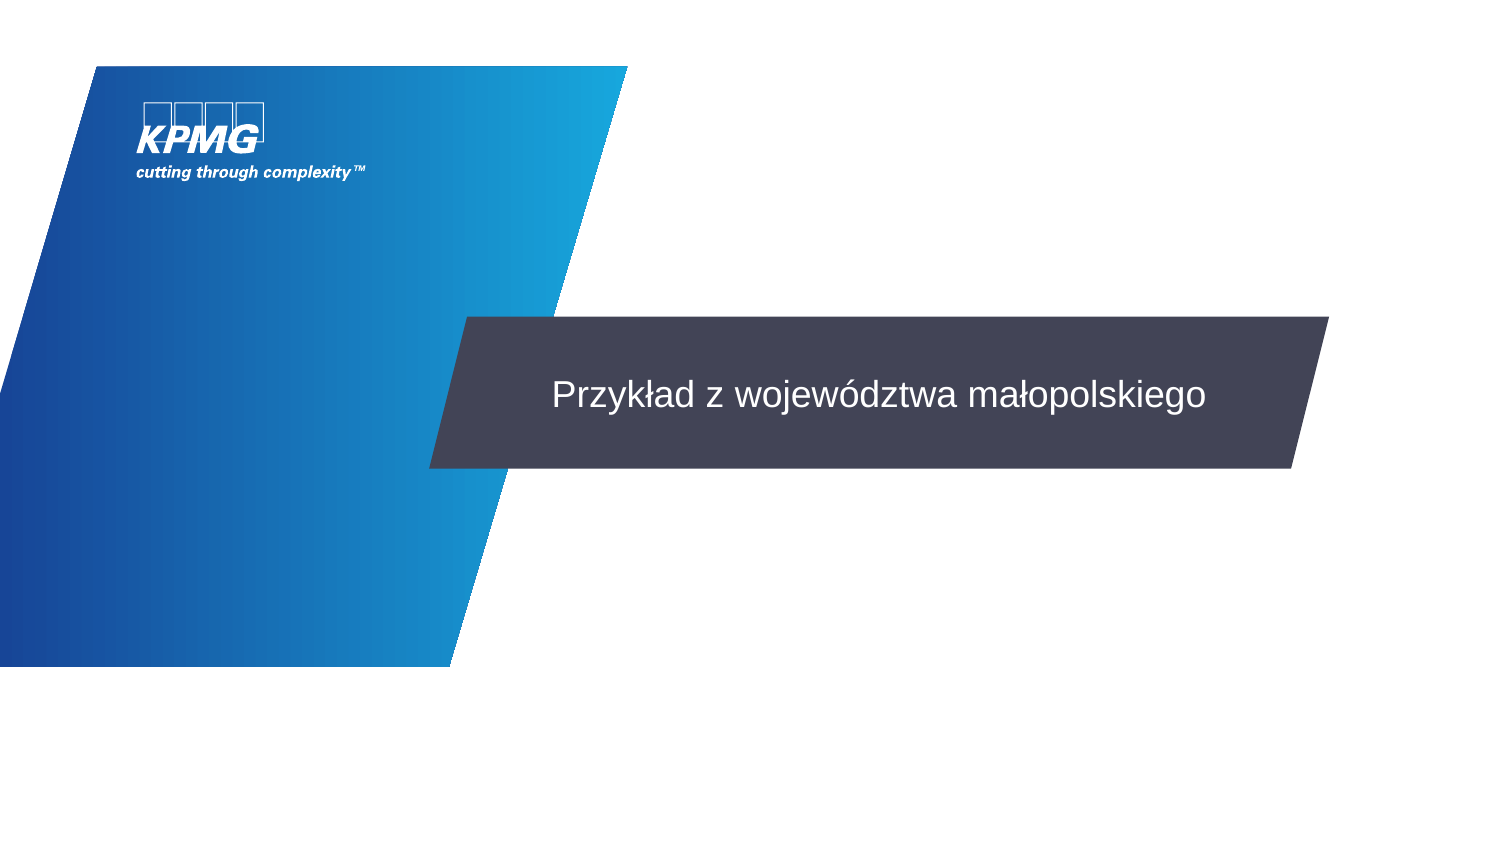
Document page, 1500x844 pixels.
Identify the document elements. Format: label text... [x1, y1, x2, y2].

text_box Przykład z województwa małopolskiego [428, 315, 1331, 470]
